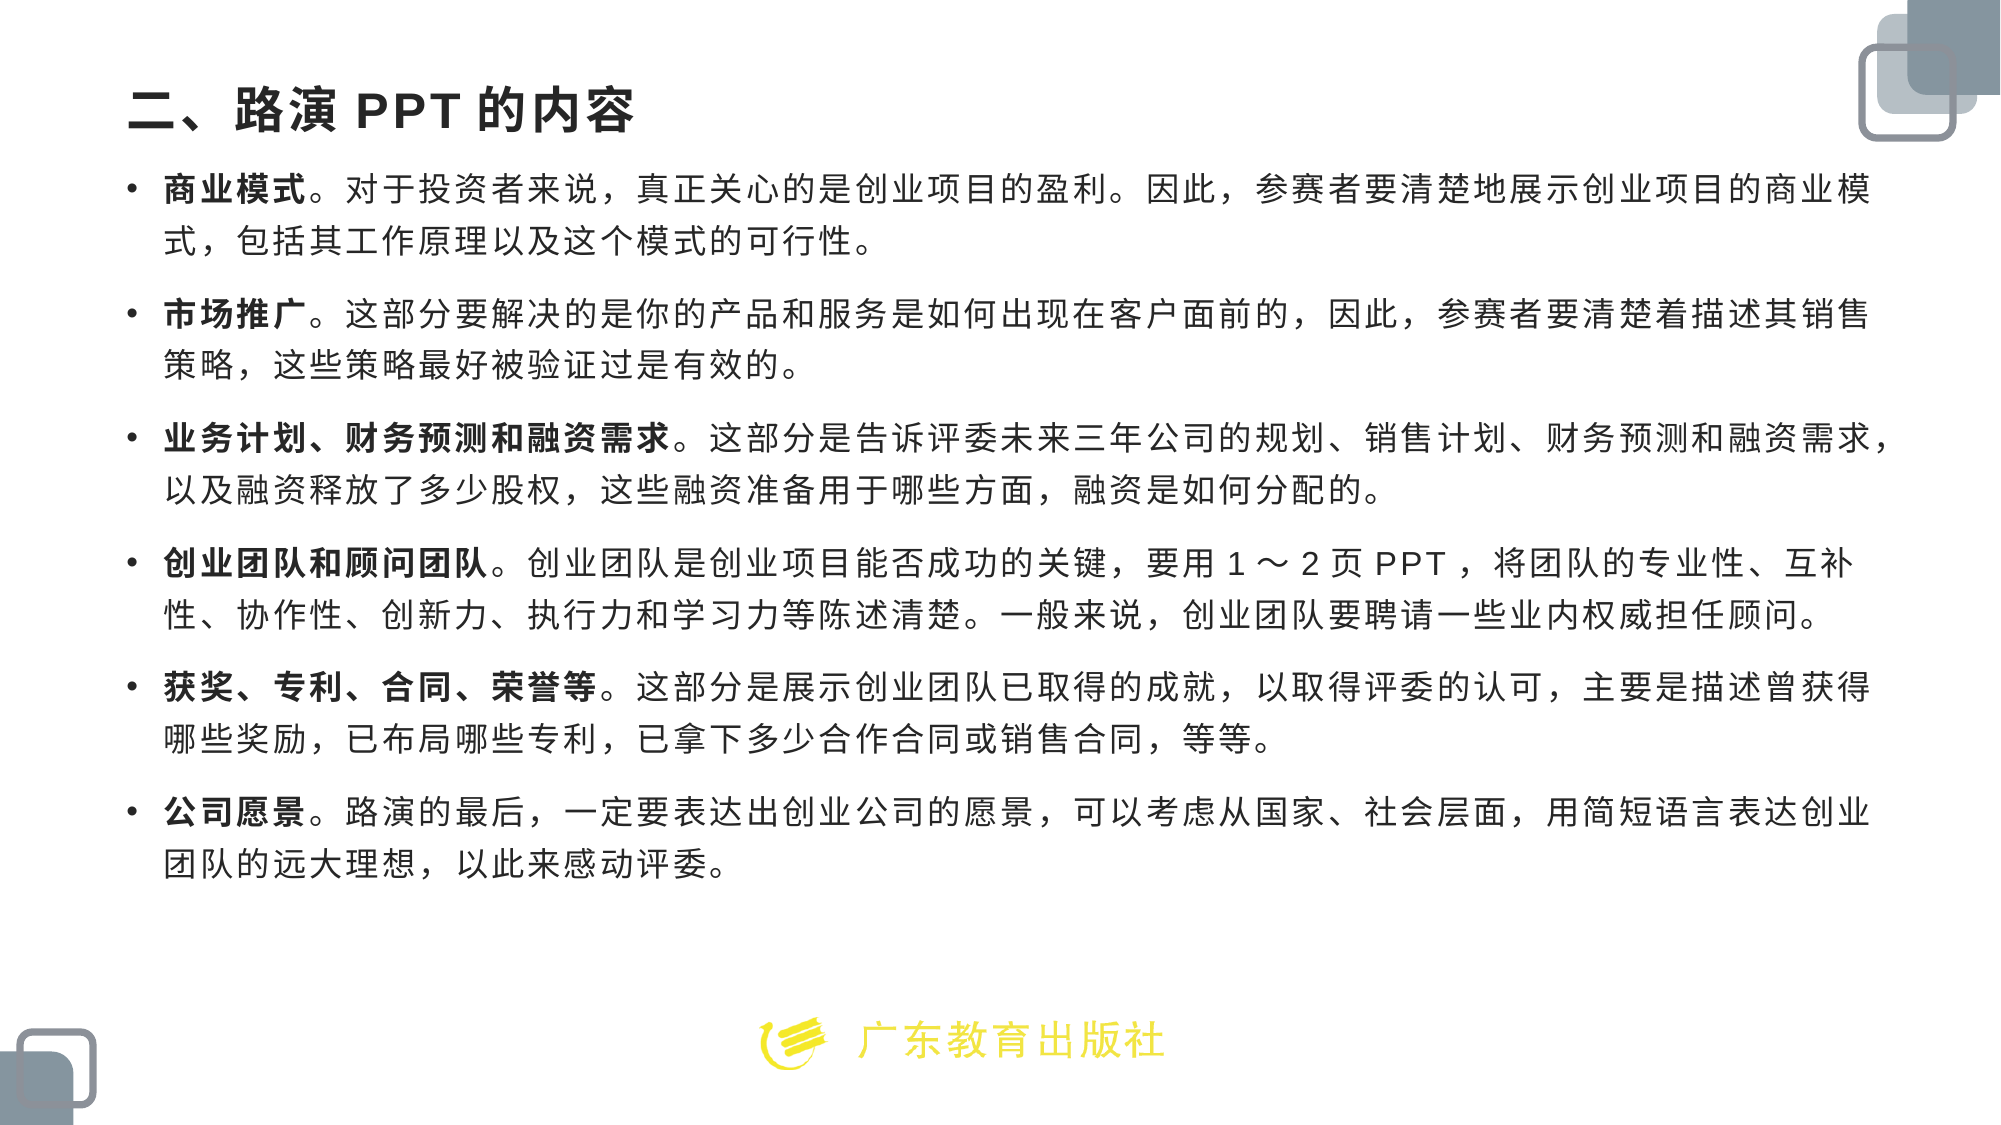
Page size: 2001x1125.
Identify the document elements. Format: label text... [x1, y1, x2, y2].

title 二、路演PPT的内容 [109, 72, 1891, 146]
list 商业模式。对于投资者来说，真正关心的是创业项目的盈利。因此，参赛者要清楚地展示创业项目的商业模式，包括其工作原理以及这个模式的可行性。 市场推广。这部分要解决的是你的产品和服务是如何出现在客户面前的，因此，参赛者要清楚着描述其销售策略，这些策略最好被验证过是有效的。 业务计划、财务预测和融资需求。这部分是告诉评委未来三年公司的规划、销售计划、财务预测和融资需求，以及融资释放了多少股权，这些融资准备用于哪些方面，融资是如何分配的。 创业团队和顾问团队。创业团队是创业项目能否成功的关键，要用1～2页PPT，将团队的专业性、互补性、协作性、创新力、执行力和学习力等陈述清楚。一般来说，创业团队要聘请一些业内权威担任顾问。 获奖、专利、合同、荣誉等。这部分是展示创业团队已取得的成就，以取得评委的认可，主要是描述曾获得哪些奖励，已布局哪些专利，已拿下多少合作合同或销售合同，等等。 公司愿景。路演的最后，一定要表达出创业公司的愿景，可以考虑从国家、社会层面，用简短语言表达创业团队的远大理想，以此来感动评委。 [109, 156, 1891, 1041]
picture [653, 982, 1297, 1102]
